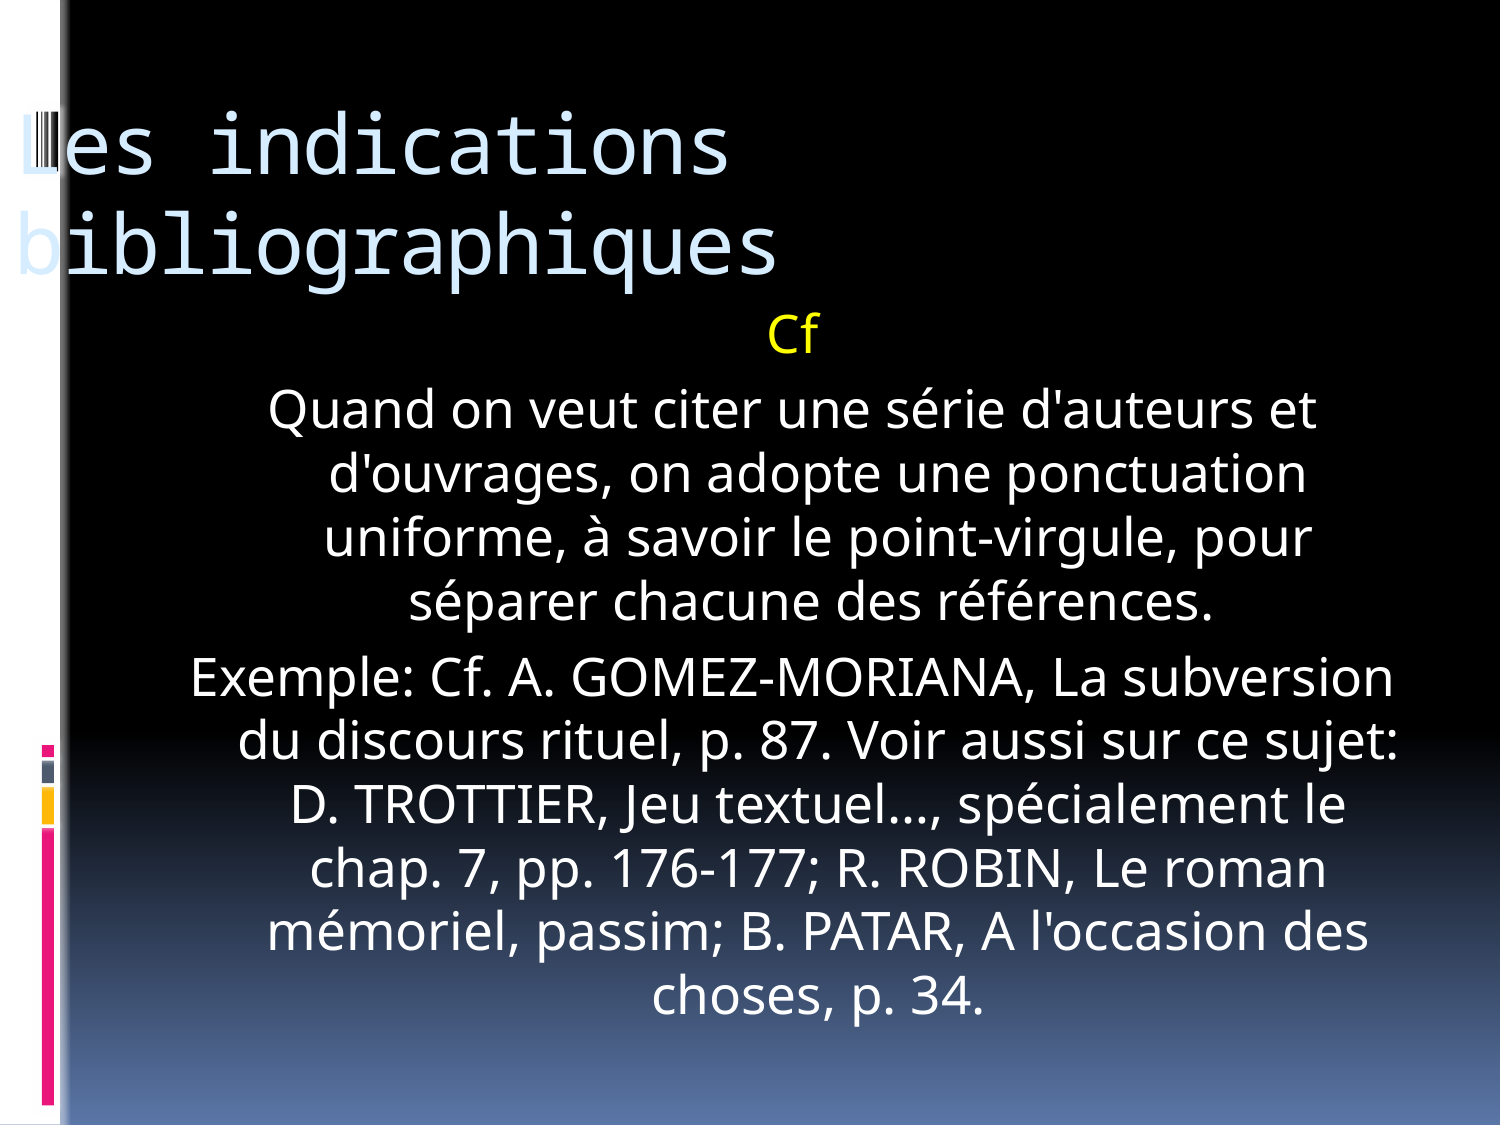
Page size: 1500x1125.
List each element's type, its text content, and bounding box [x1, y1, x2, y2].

list Cf Quand on veut citer une série d'auteurs et d'ouvrages, on adopte une ponctuation uniforme, à savoir le point-virgule, pour séparer chacune des références. Exemple: Cf. A. GOMEZ-MORIANA, La subversion du discours rituel, p. 87. Voir aussi sur ce sujet: D. TROTTIER, Jeu textuel…, spécialement le chap. 7, pp. 176-177; R. ROBIN, Le roman mémoriel, passim; B. PATAR, A l'occasion des choses, p. 34. [150, 292, 1425, 1043]
title Les indications bibliographiques [0, 83, 1465, 234]
